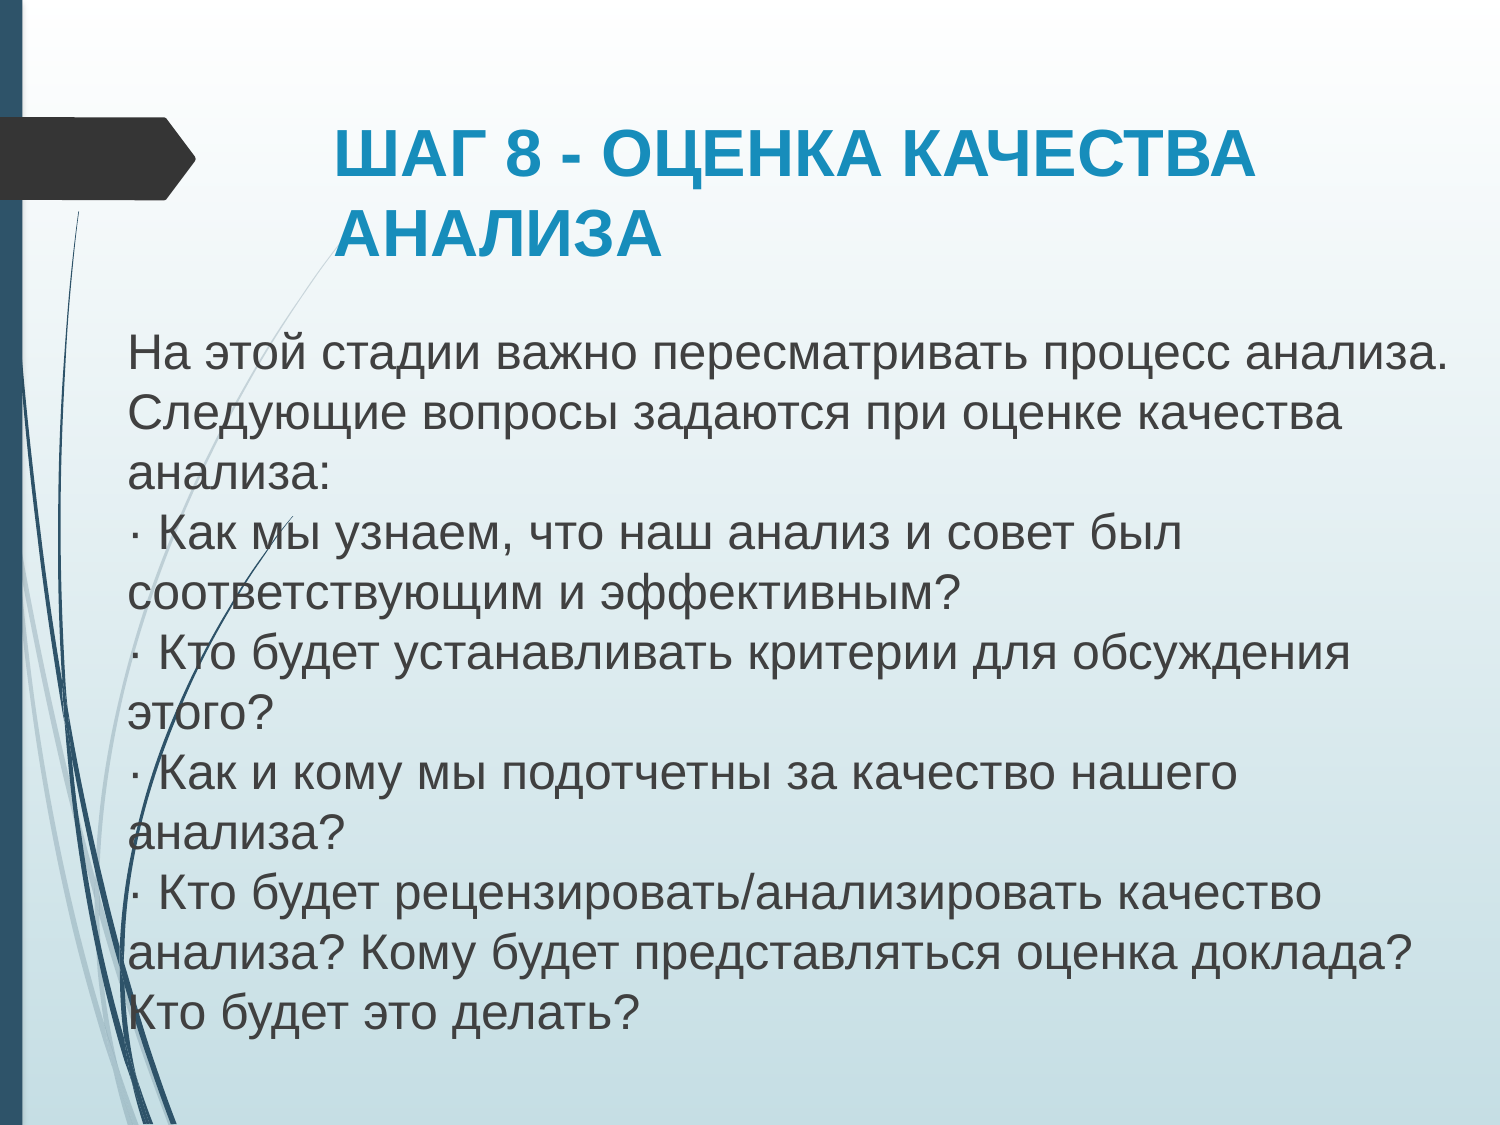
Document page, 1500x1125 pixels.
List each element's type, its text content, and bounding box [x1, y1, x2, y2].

title ШАГ 8 - ОЦЕНКА КАЧЕСТВА АНАЛИЗА [319, 102, 1416, 312]
list На этой стадии важно пересматривать процесс анализа. Следующие вопросы задаются при оценке качества анализа: · Как мы узнаем, что наш анализ и совет был соответствующим и эффективным? · Кто будет устанавливать критерии для обсуждения этого? · Как и кому мы подотчетны за качество нашего анализа? · Кто будет рецензировать/анализировать качество анализа? Кому будет представляться оценка доклада? Кто будет это делать? [112, 312, 1469, 1125]
